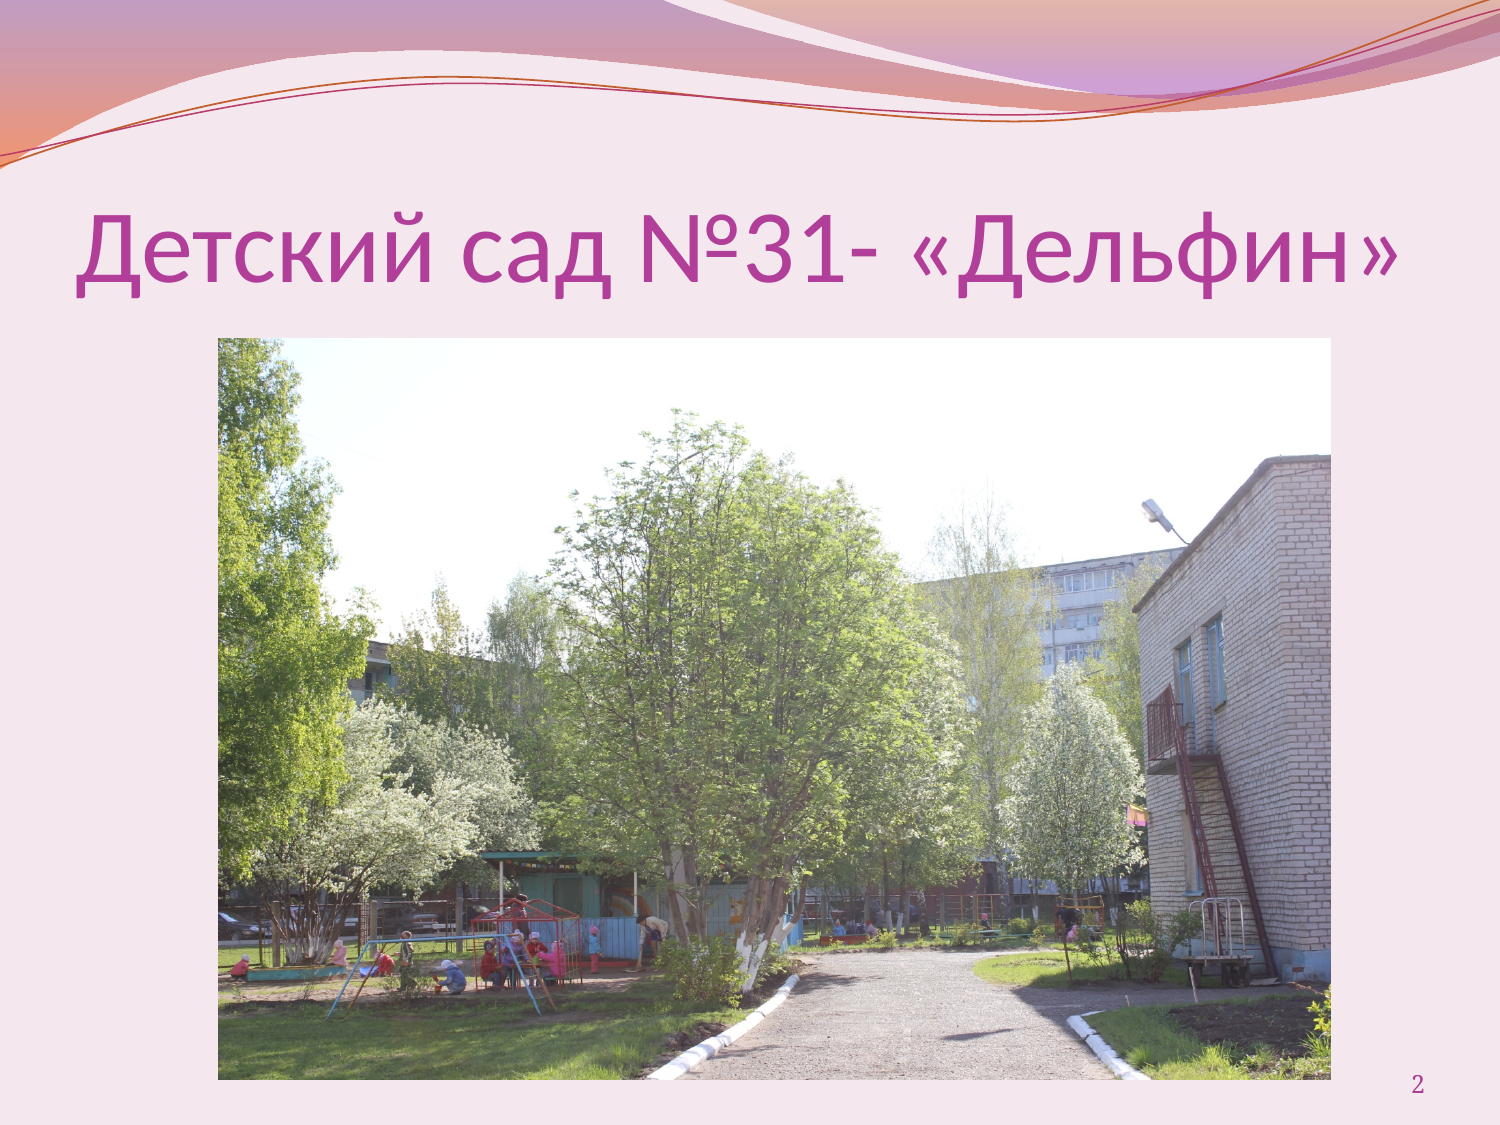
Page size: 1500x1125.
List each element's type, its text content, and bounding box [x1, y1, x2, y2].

slide_number 2 [1299, 1042, 1425, 1103]
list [218, 337, 1331, 1080]
title Детский сад №31- «Дельфин» [75, 115, 1425, 303]
